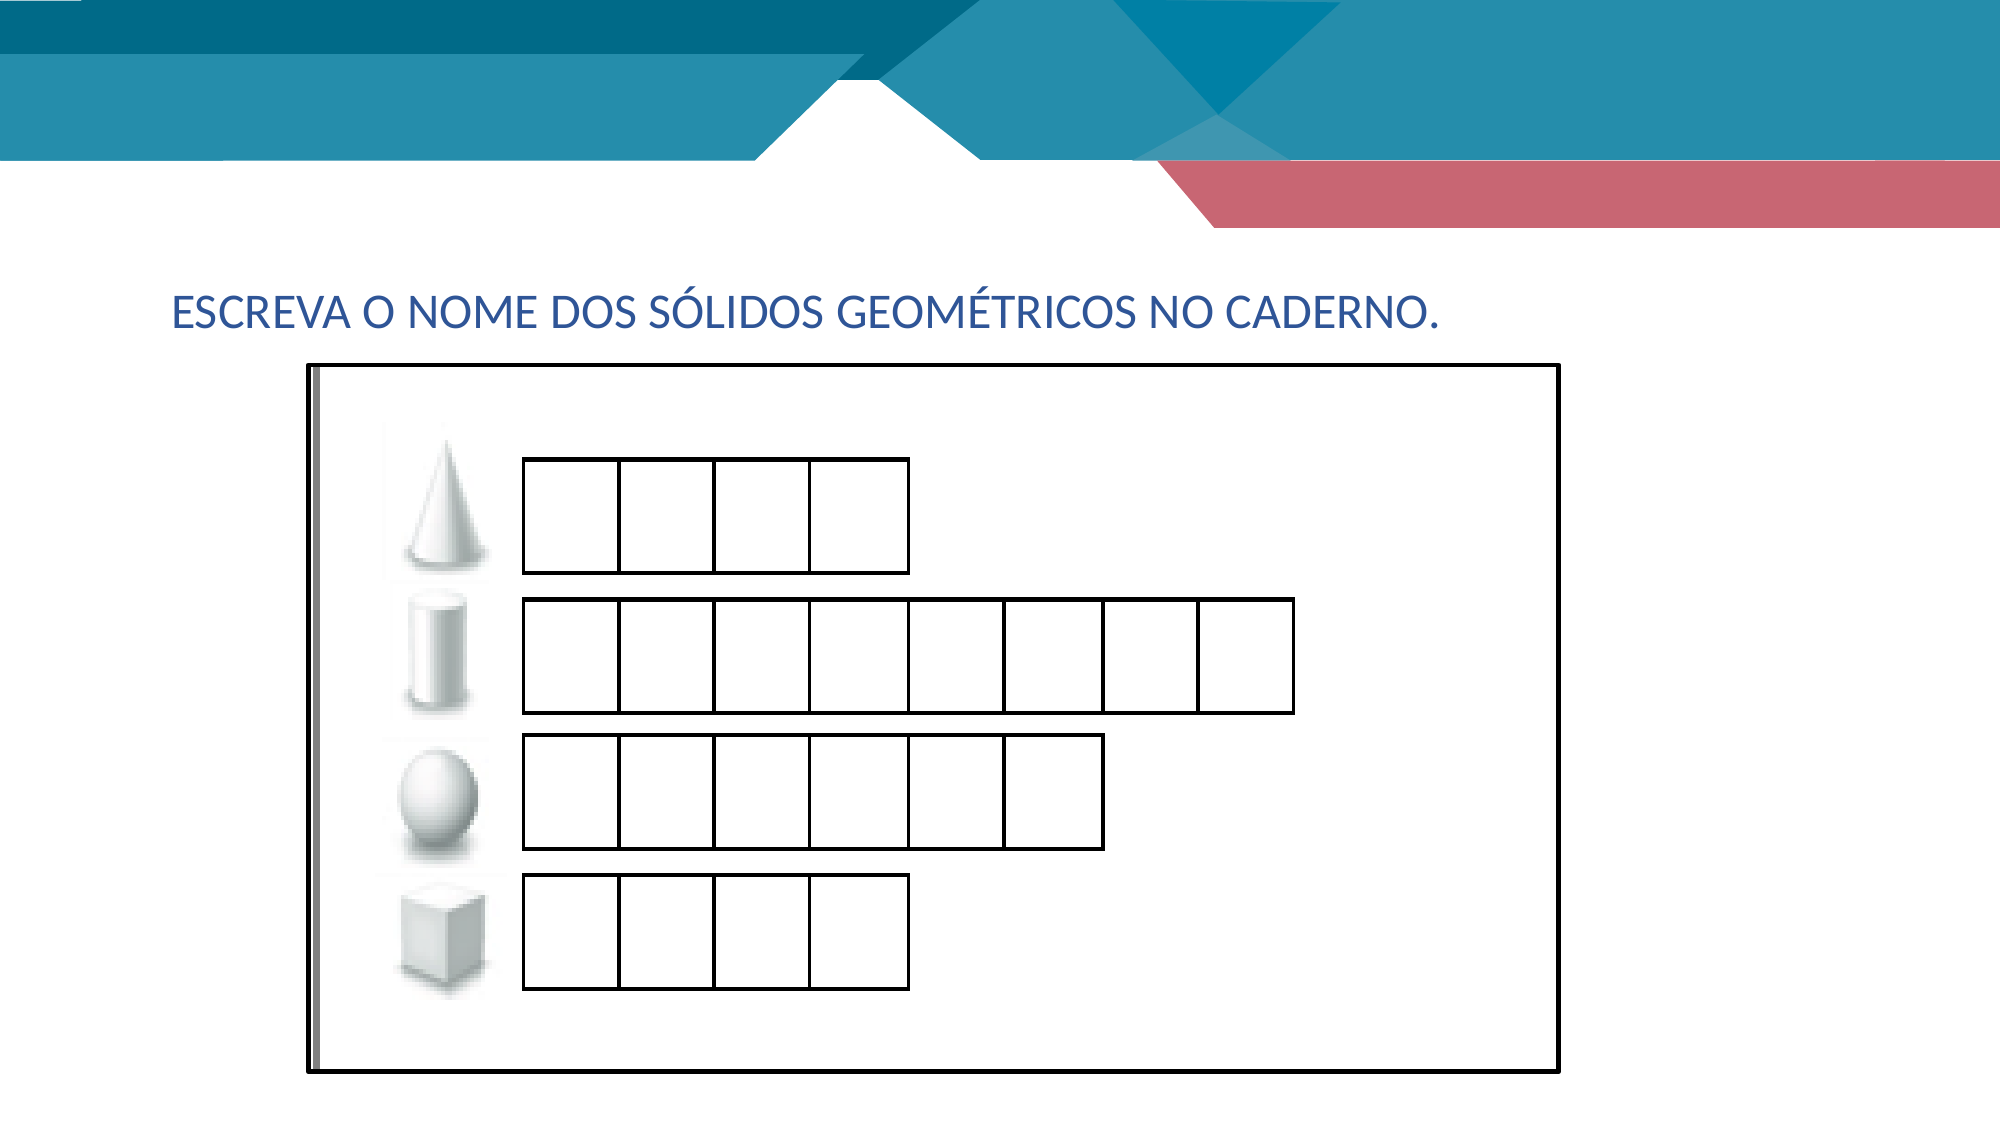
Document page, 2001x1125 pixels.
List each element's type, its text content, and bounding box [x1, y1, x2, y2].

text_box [0, 0, 2000, 228]
text_box [0, 299, 2000, 375]
text_box ESCREVA O NOME DOS SÓLIDOS GEOMÉTRICOS NO CADERNO. [156, 271, 2000, 299]
picture [310, 367, 1557, 1070]
